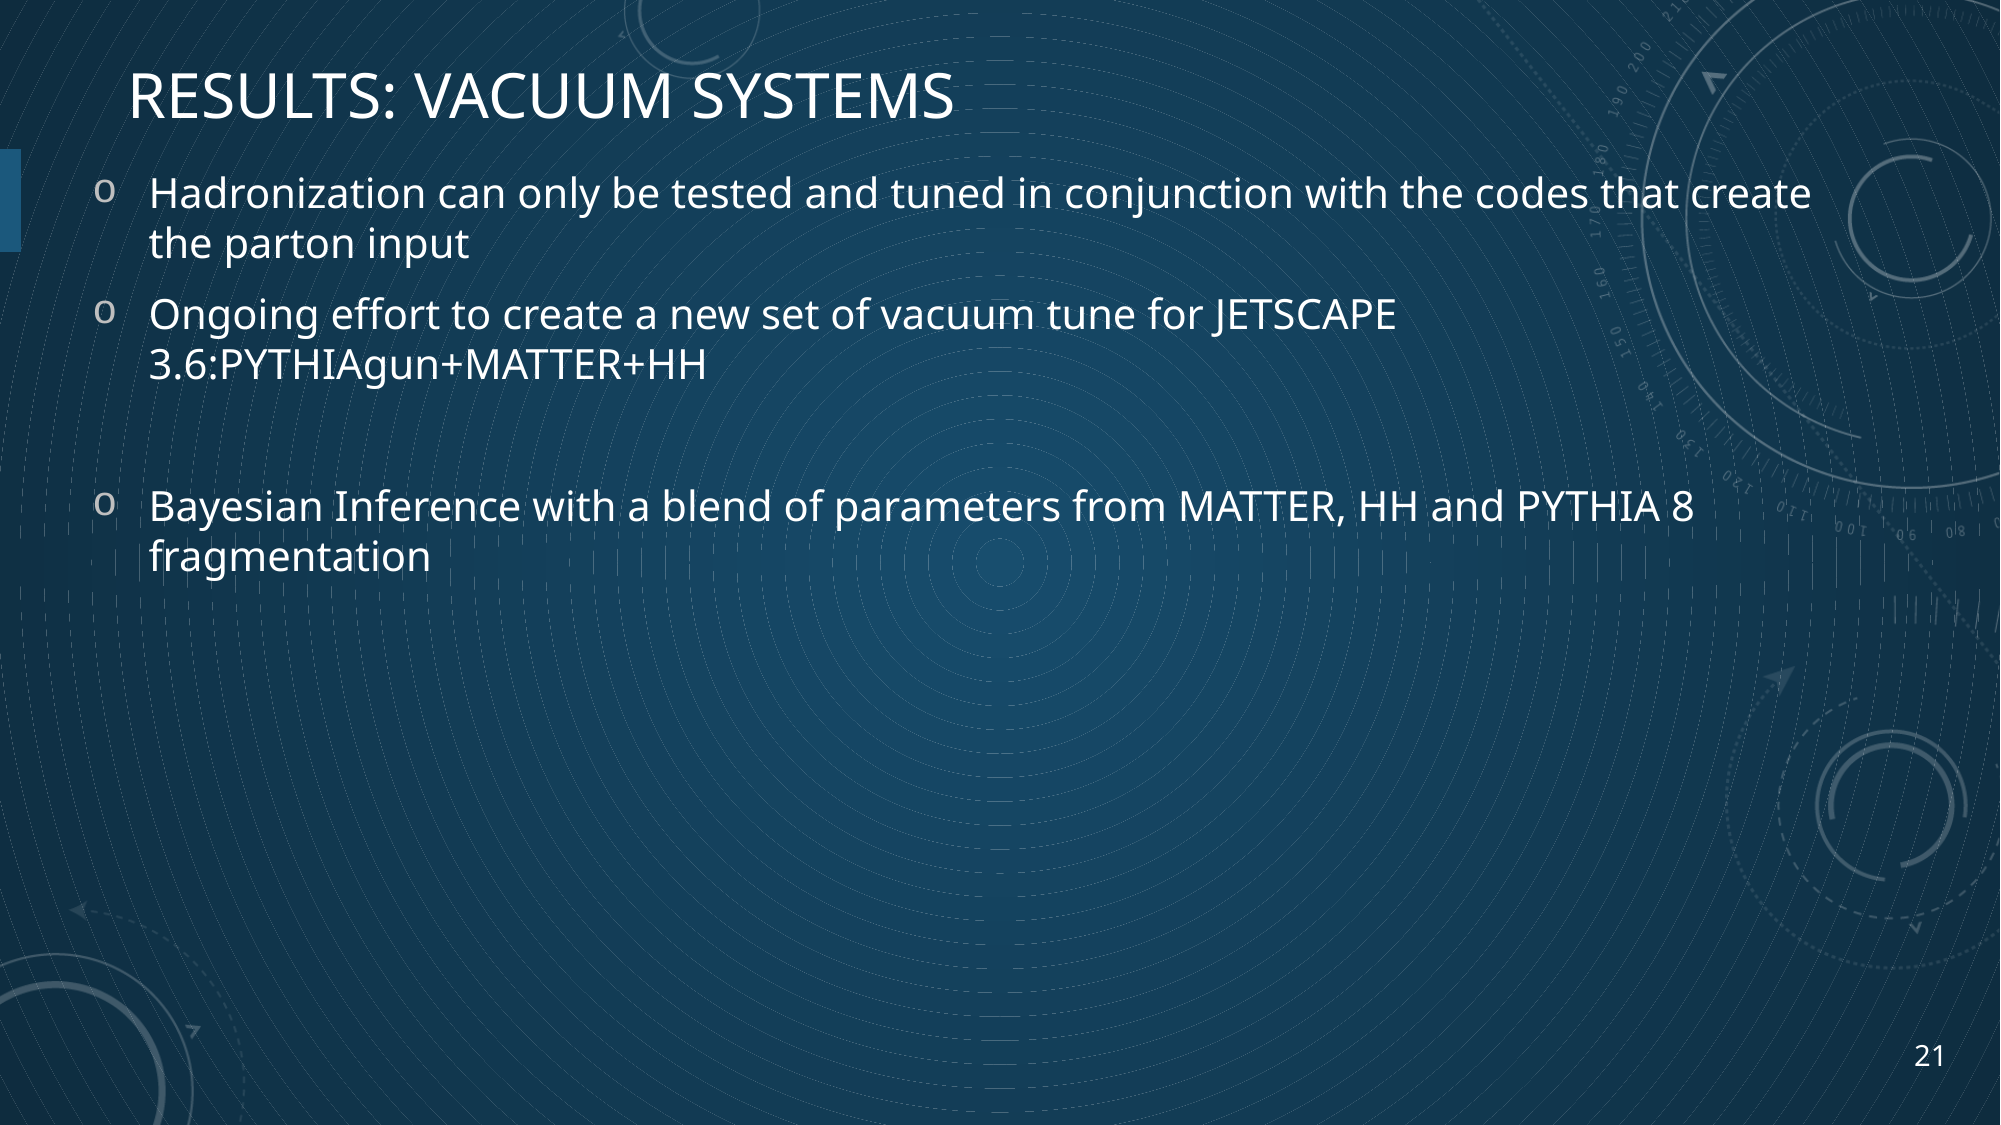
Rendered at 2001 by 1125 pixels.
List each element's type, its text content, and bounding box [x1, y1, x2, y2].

list Hadronization can only be tested and tuned in conjunction with the codes that create the parton input Ongoing effort to create a new set of vacuum tune for JETSCAPE 3.6:PYTHIAgun+MATTER+HH Bayesian Inference with a blend of parameters from MATTER, HH and PYTHIA 8 fragmentation [77, 159, 1885, 1011]
title Results: Vacuum Systems [112, 28, 1891, 160]
picture [0, 0, 2000, 1125]
